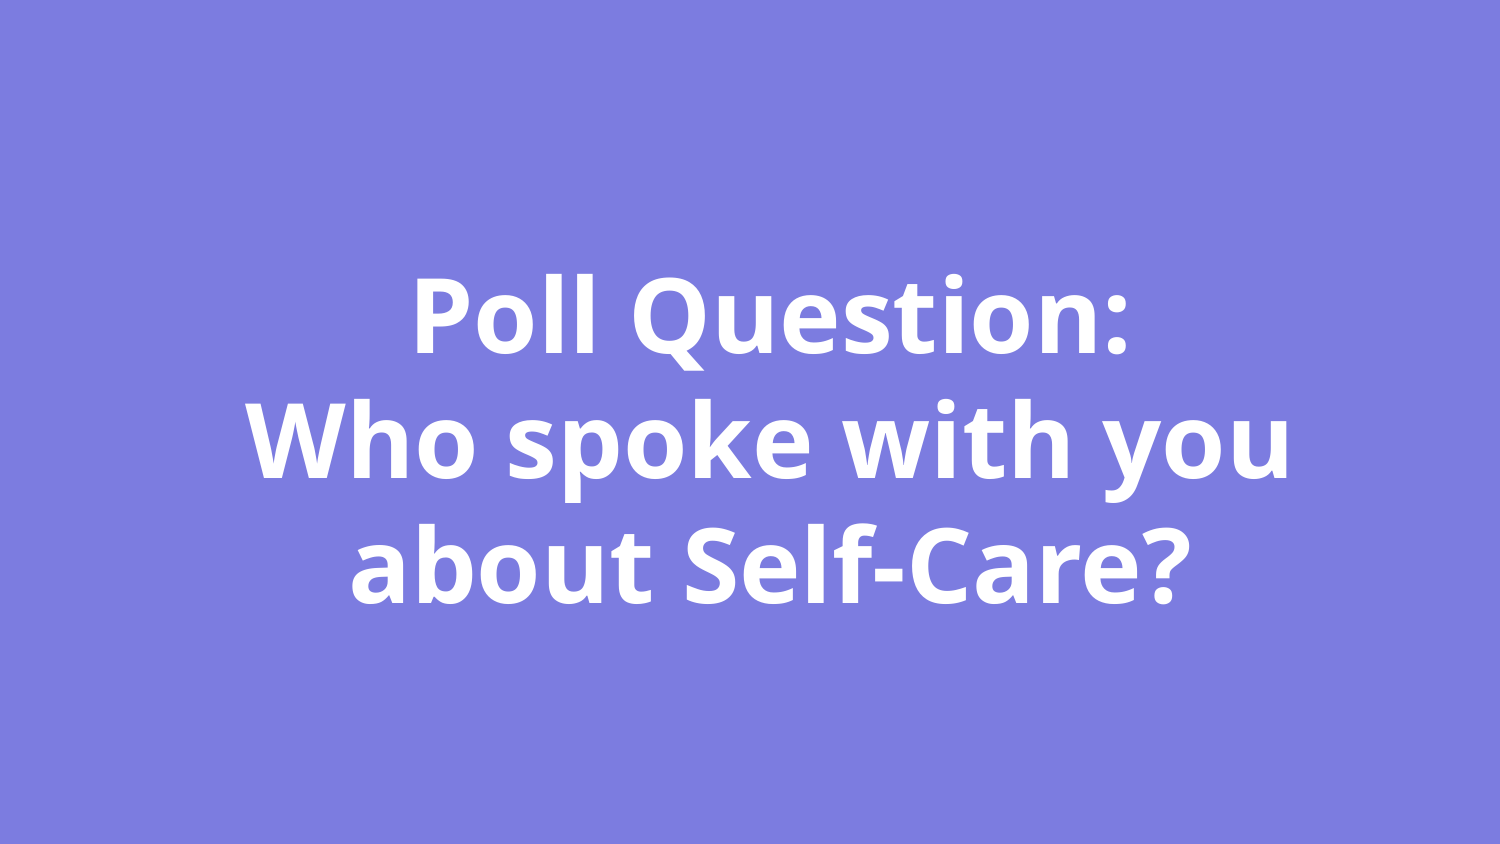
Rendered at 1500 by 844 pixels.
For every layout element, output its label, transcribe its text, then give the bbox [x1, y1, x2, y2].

title Poll Question: Who spoke with you about Self-Care? [83, 100, 1458, 772]
